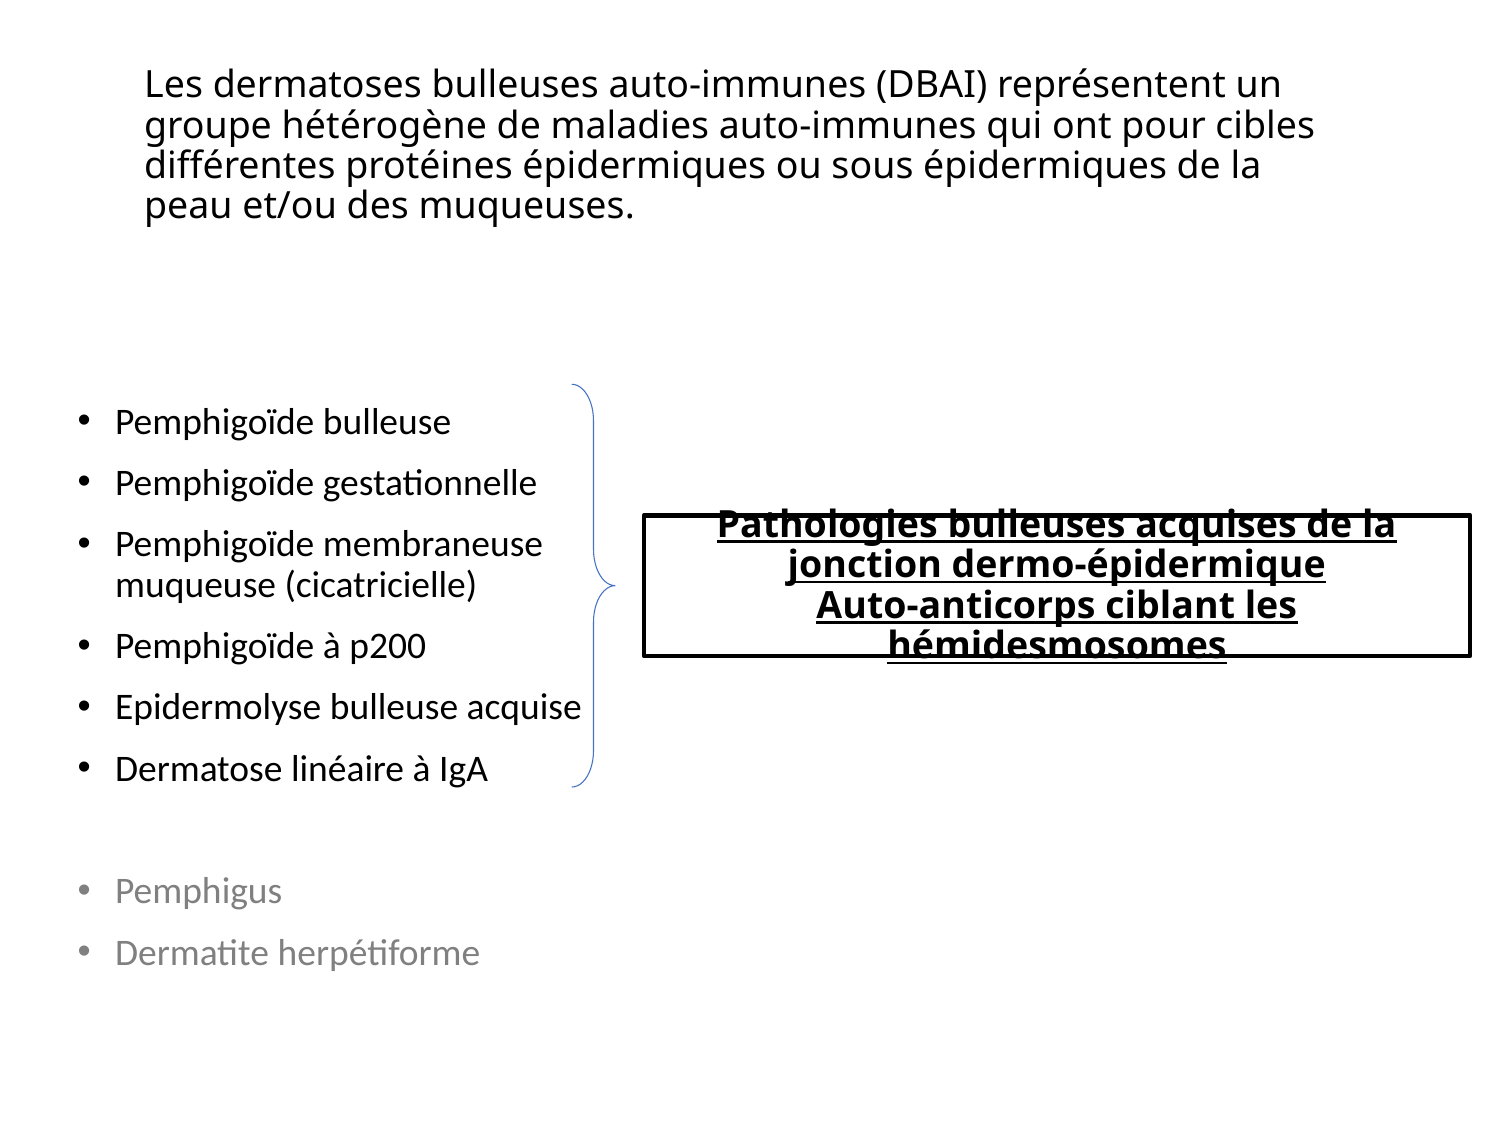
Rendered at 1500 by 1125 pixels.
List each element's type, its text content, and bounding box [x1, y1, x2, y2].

text_box Pathologies bulleuses acquises de la jonction dermo-épidermique Auto-anticorps ciblant les hémidesmosomes [643, 515, 1471, 656]
text_box [571, 383, 616, 788]
list Pemphigoïde bulleuse Pemphigoïde gestationnelle Pemphigoïde membraneuse muqueuse (cicatricielle) Pemphigoïde à p200 Epidermolyse bulleuse acquise Dermatose linéaire à IgA Pemphigus Dermatite herpétiforme [62, 394, 694, 1040]
title Les dermatoses bulleuses auto-immunes (DBAI) représentent un groupe hétérogène de maladies auto-immunes qui ont pour cibles différentes protéines épidermiques ou sous épidermiques de la peau et/ou des muqueuses. [129, 85, 1371, 207]
